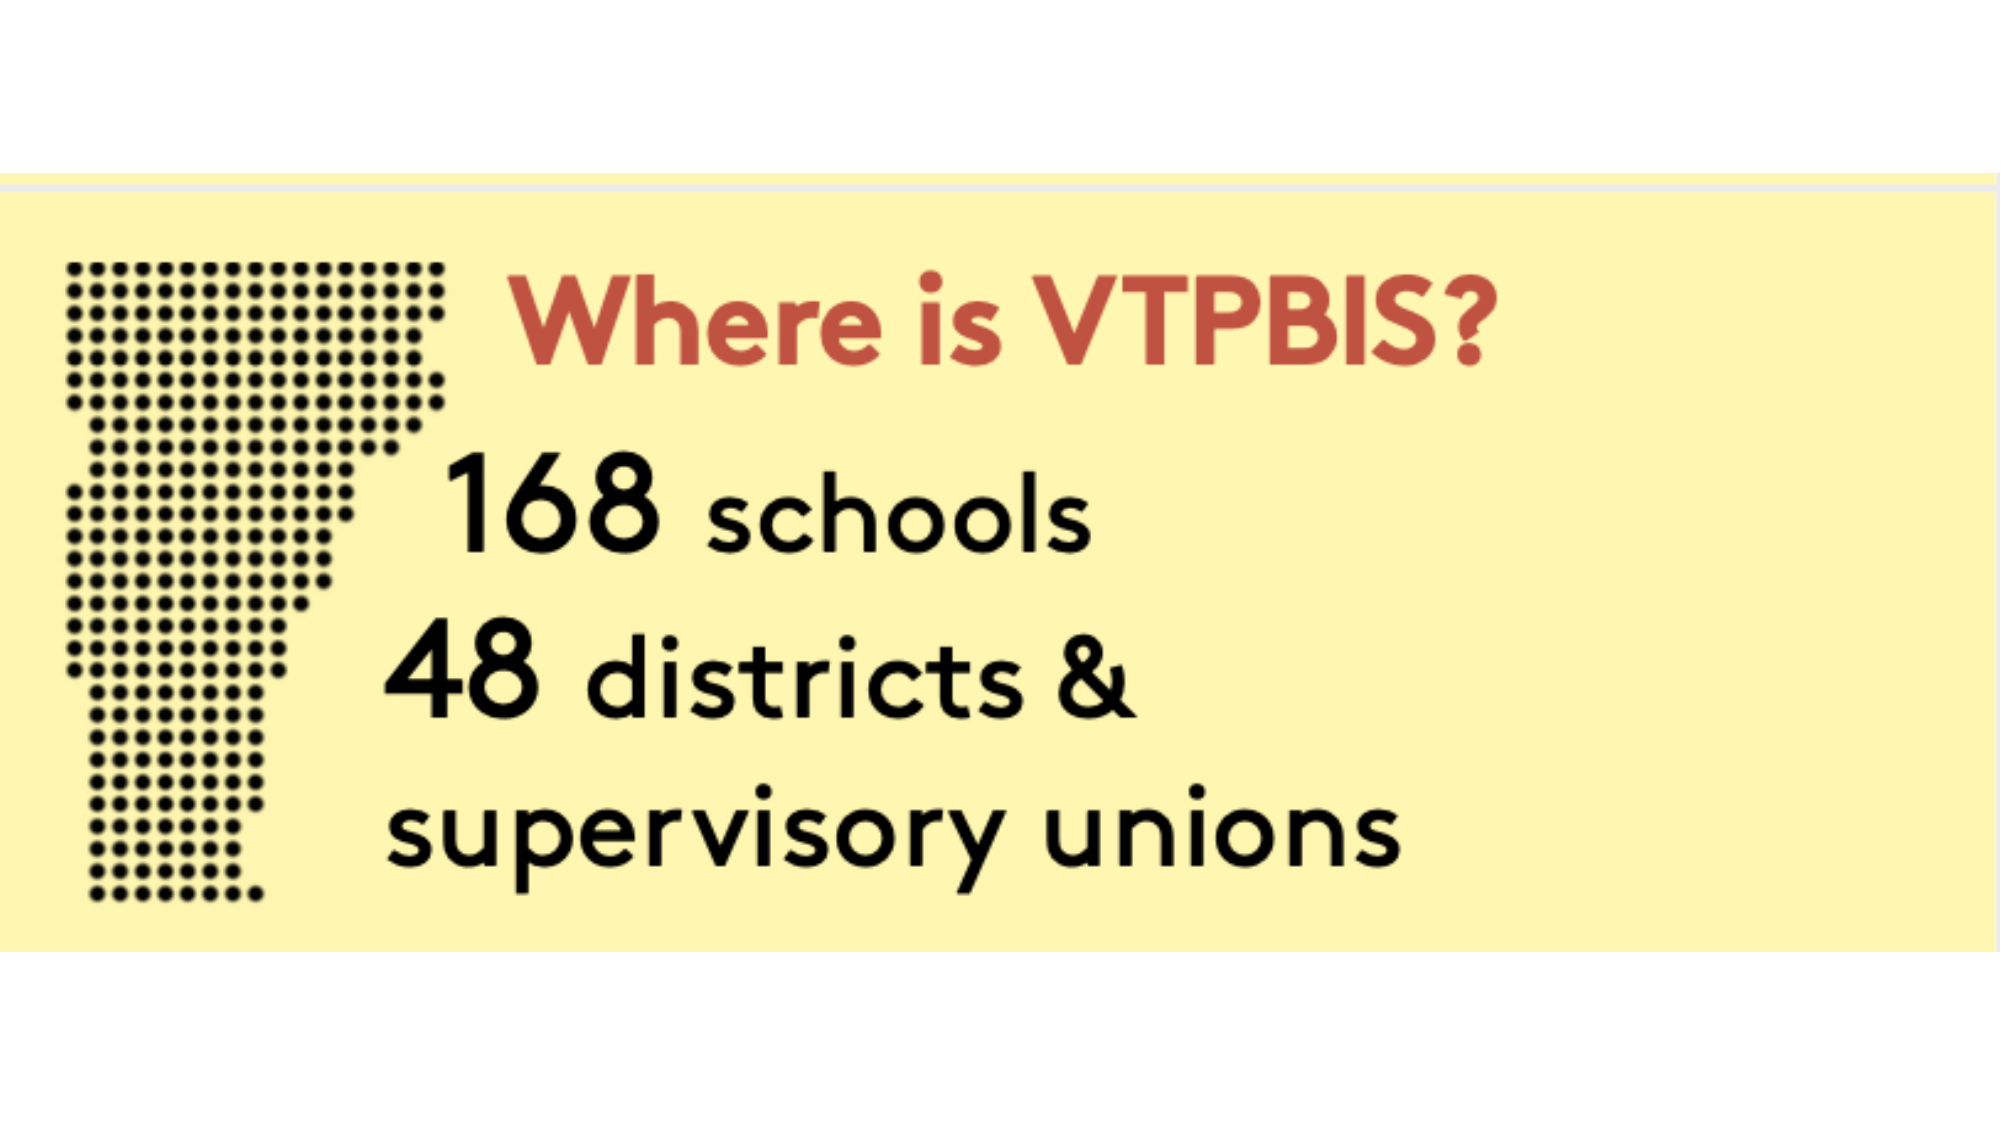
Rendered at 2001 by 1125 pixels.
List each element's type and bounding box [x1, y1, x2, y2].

list [0, 173, 2000, 952]
